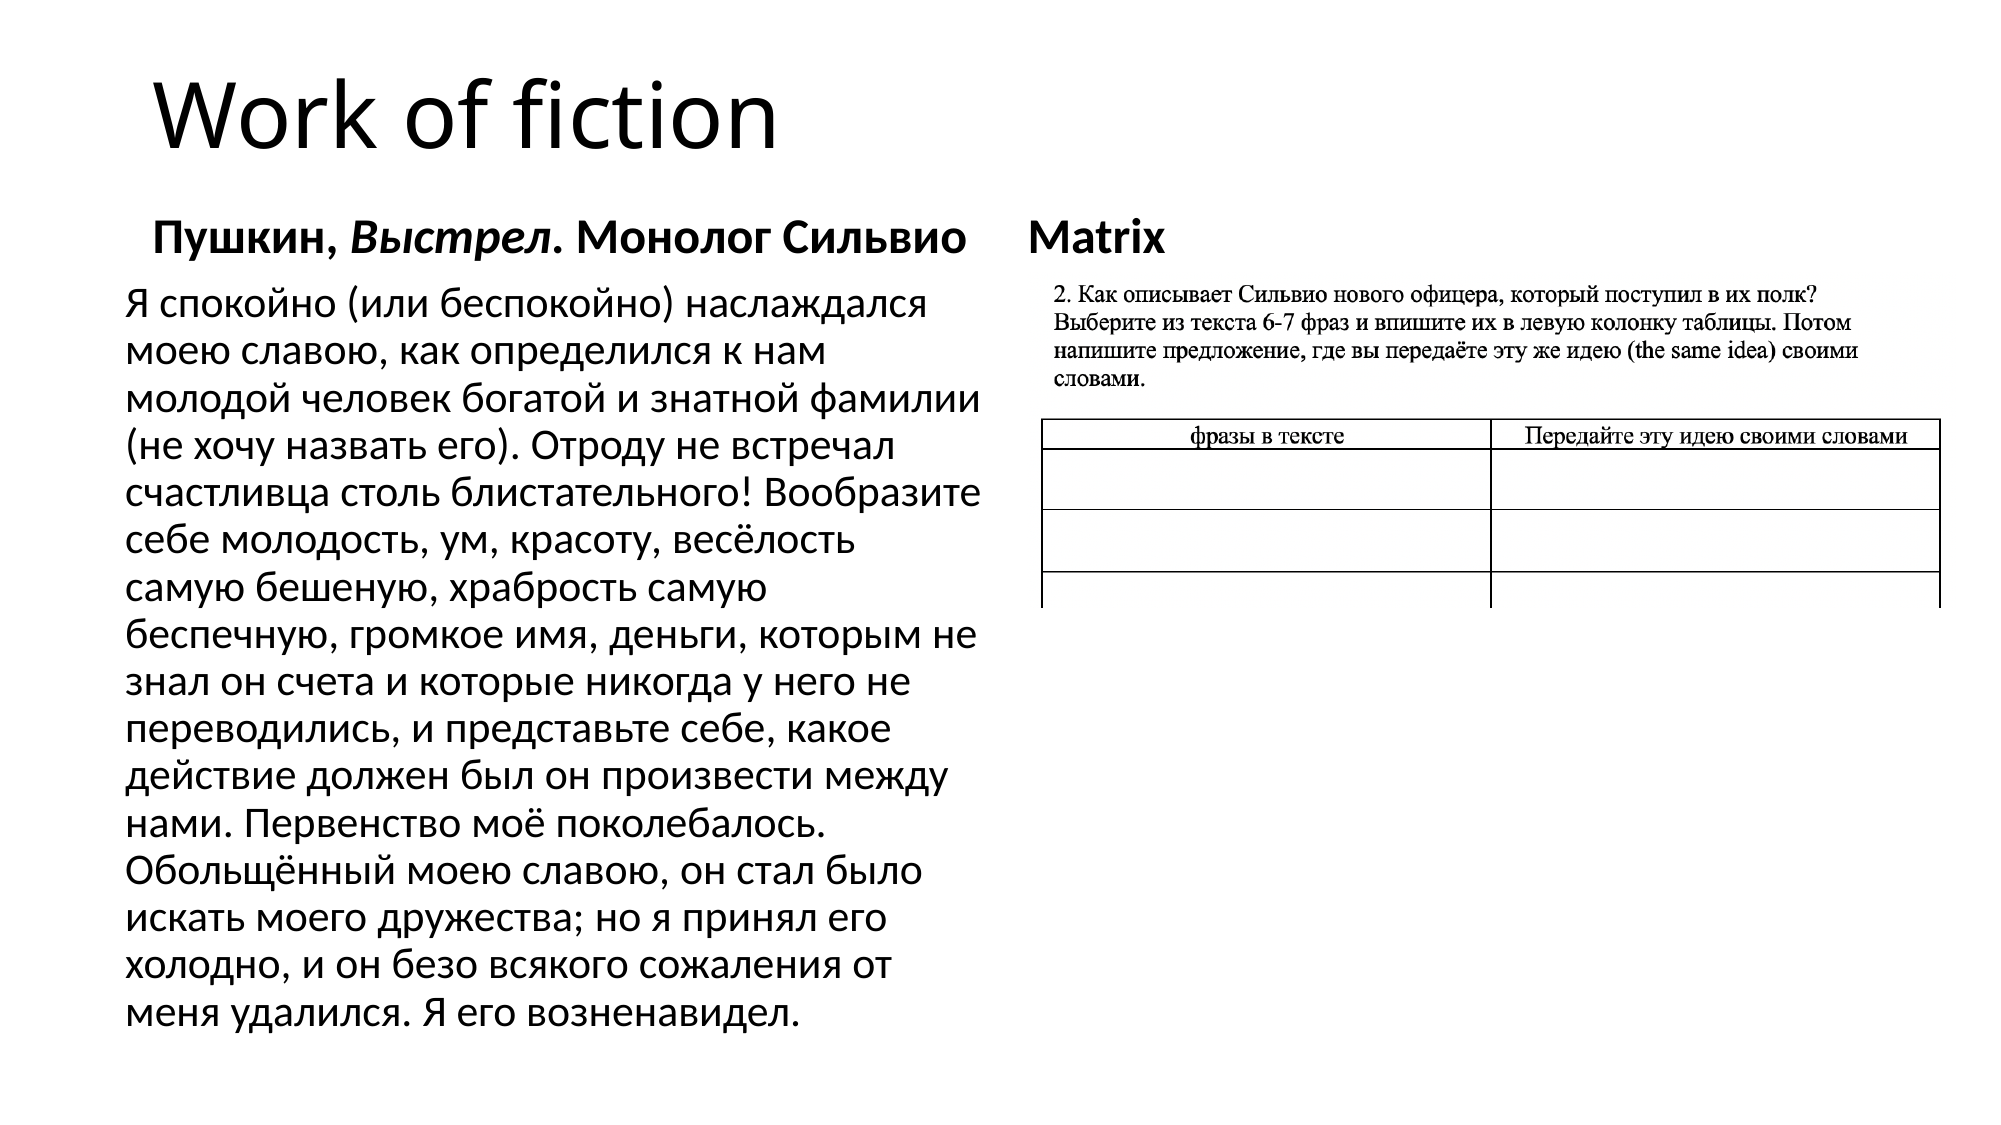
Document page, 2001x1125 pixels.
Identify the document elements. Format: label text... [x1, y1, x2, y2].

list Matrix [1012, 137, 1863, 273]
list Я спокойно (или беспокойно) наслаждался моею славою, как определился к нам молодой человек богатой и знатной фамилии (не хочу назвать его). Отроду не встречал счастливца столь блистательного! Вообразите себе молодость, ум, красоту, весёлость самую бешеную, храбрость самую беспечную, громкое имя, деньги, которым не знал он счета и которые никогда у него не переводились, и представьте себе, какое действие должен был он произвести между нами. Первенство моё поколебалось. Обольщённый моею славою, он стал было искать моего дружества; но я принял его холодно, и он безо всякого сожаления от меня удалился. Я его возненавидел. [110, 272, 1000, 927]
list Пушкин, Выстрел. Монолог Сильвио [137, 137, 984, 272]
title Work of fiction [137, 10, 1863, 228]
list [1027, 272, 1956, 608]
